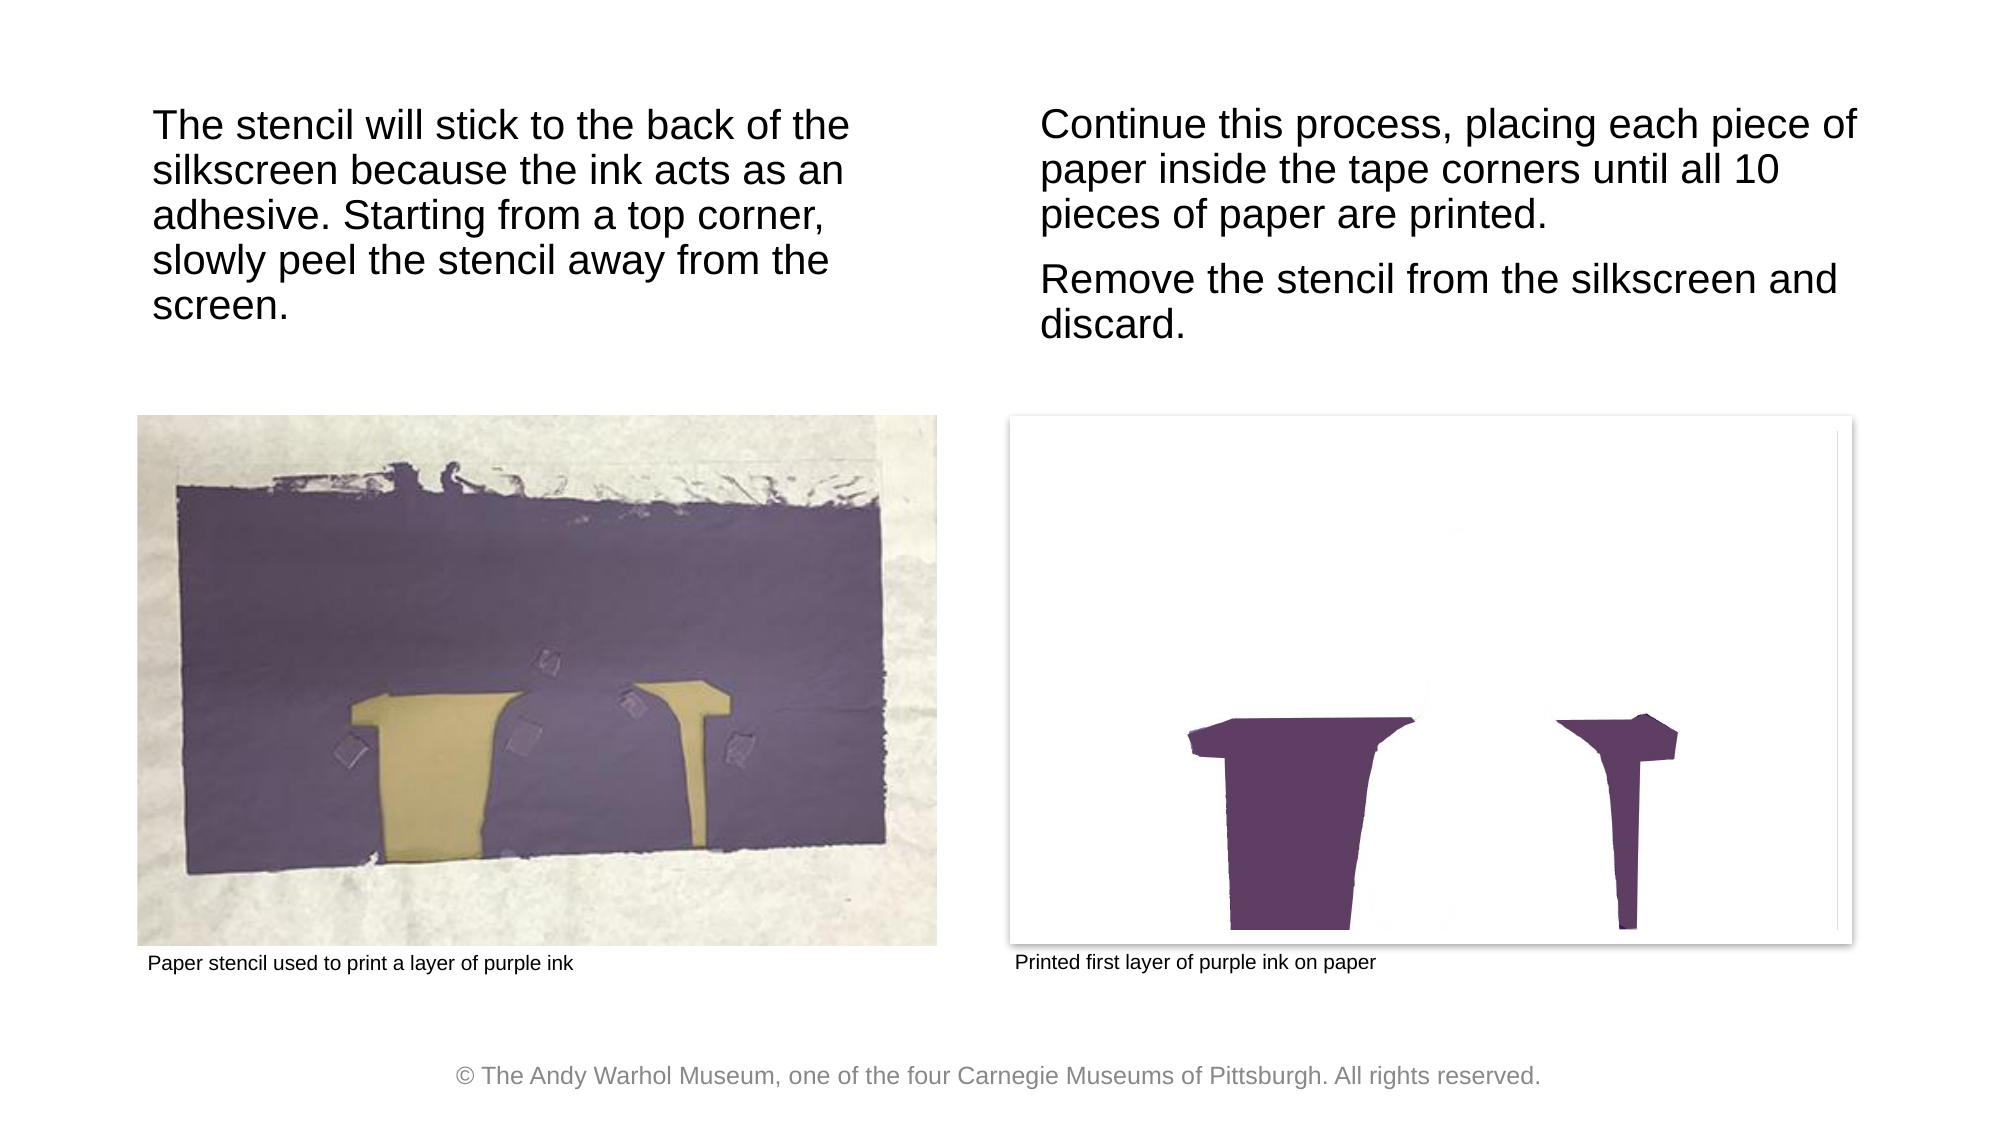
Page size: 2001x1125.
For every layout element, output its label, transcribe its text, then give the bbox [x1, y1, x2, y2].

list The stencil will stick to the back of the silkscreen because the ink acts as an adhesive. Starting from a top corner, slowly peel the stencil away from the screen. [137, 106, 963, 392]
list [1024, 430, 1838, 930]
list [137, 415, 937, 946]
text_box Printed first layer of purple ink on paper [962, 944, 1763, 1037]
list Continue this process, placing each piece of paper inside the tape corners until all 10 pieces of paper are printed. Remove the stencil from the silkscreen and discard. [1024, 125, 1880, 392]
text_box Paper stencil used to print a layer of purple ink [95, 945, 895, 1038]
footer © The Andy Warhol Museum, one of the four Carnegie Museums of Pittsburgh. All rights reserved. [428, 1044, 1572, 1104]
